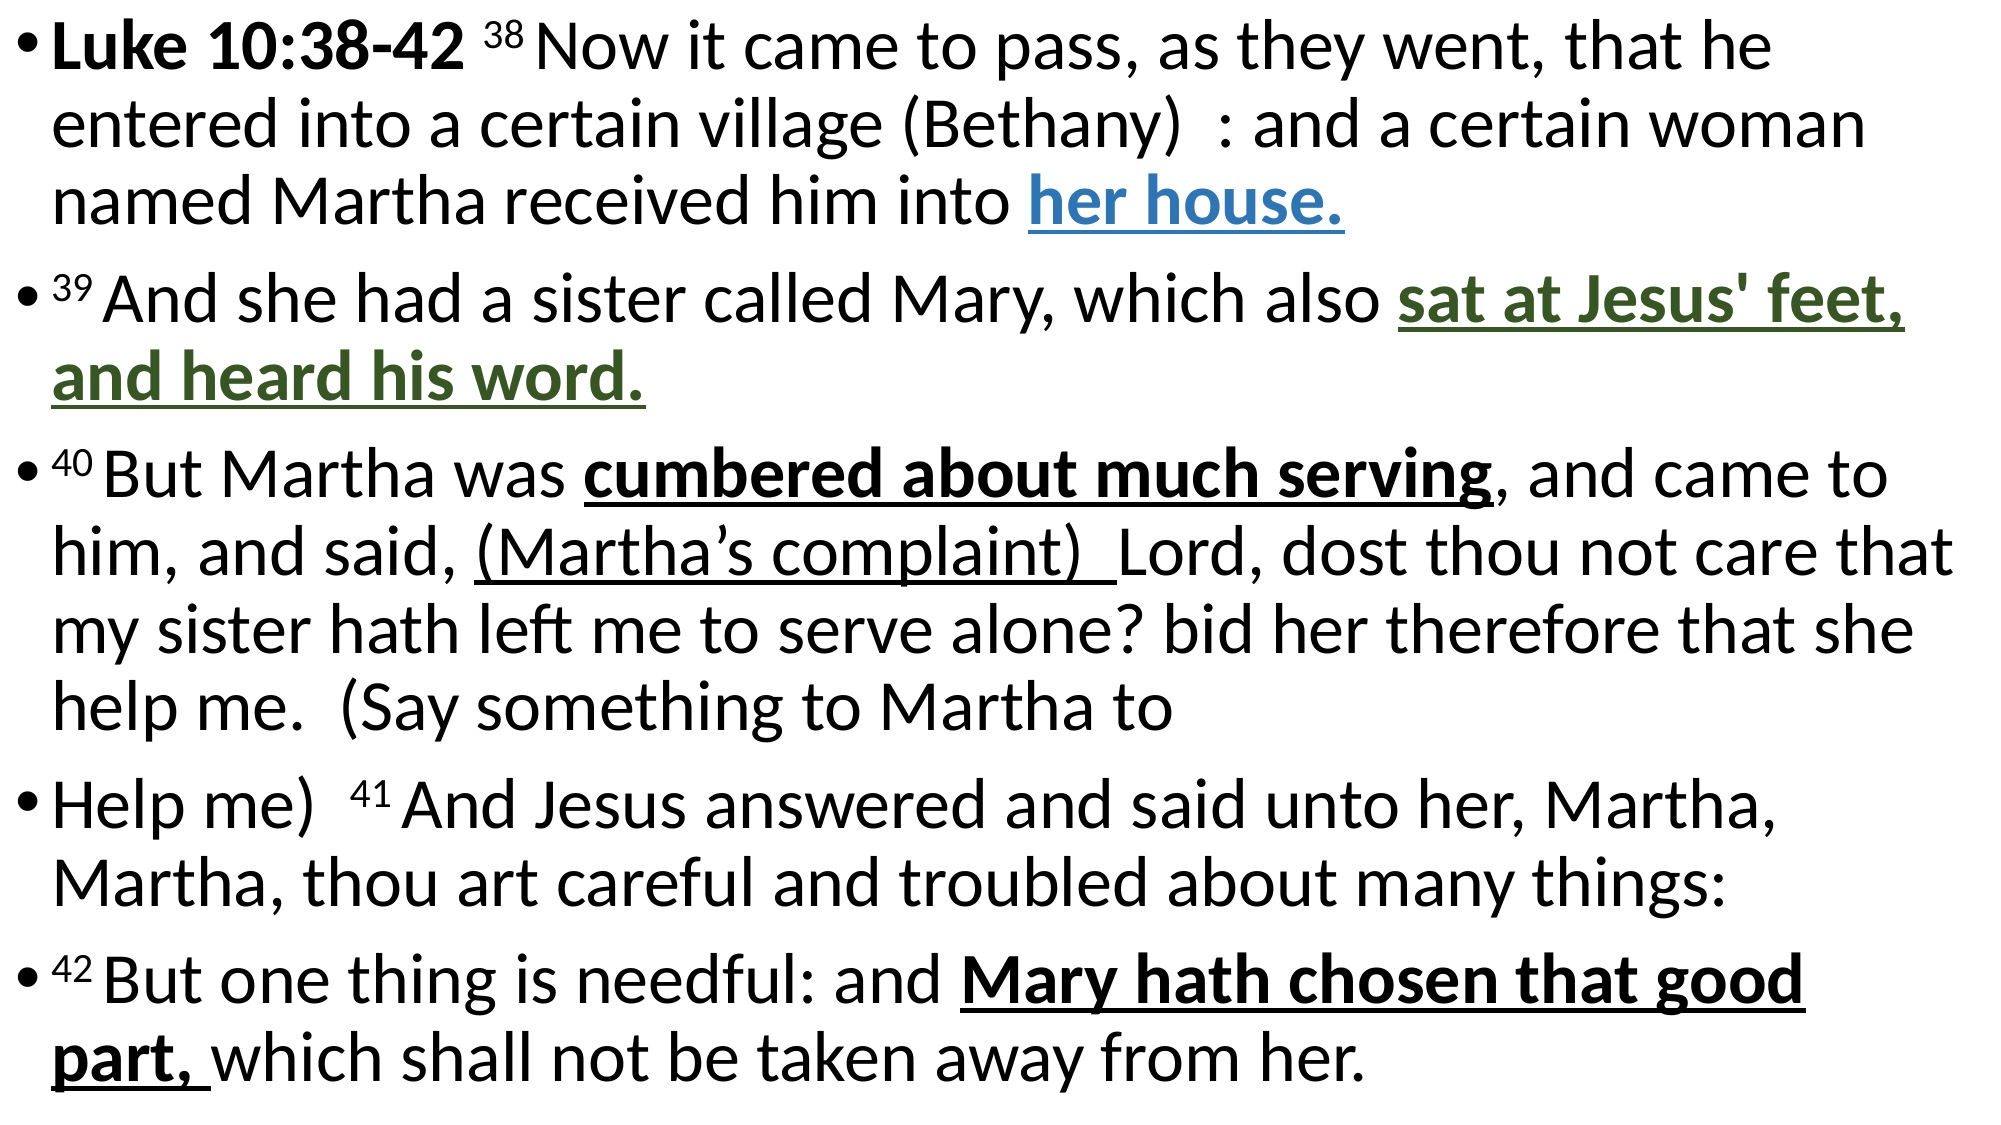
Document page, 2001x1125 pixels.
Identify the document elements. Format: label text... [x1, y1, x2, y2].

list Luke 10:38-42 38 Now it came to pass, as they went, that he entered into a certain village (Bethany) : and a certain woman named Martha received him into her house. 39 And she had a sister called Mary, which also sat at Jesus' feet, and heard his word. 40 But Martha was cumbered about much serving, and came to him, and said, (Martha’s complaint) Lord, dost thou not care that my sister hath left me to serve alone? bid her therefore that she help me. (Say something to Martha to Help me) 41 And Jesus answered and said unto her, Martha, Martha, thou art careful and troubled about many things: 42 But one thing is needful: and Mary hath chosen that good part, which shall not be taken away from her. [0, 0, 1973, 1107]
